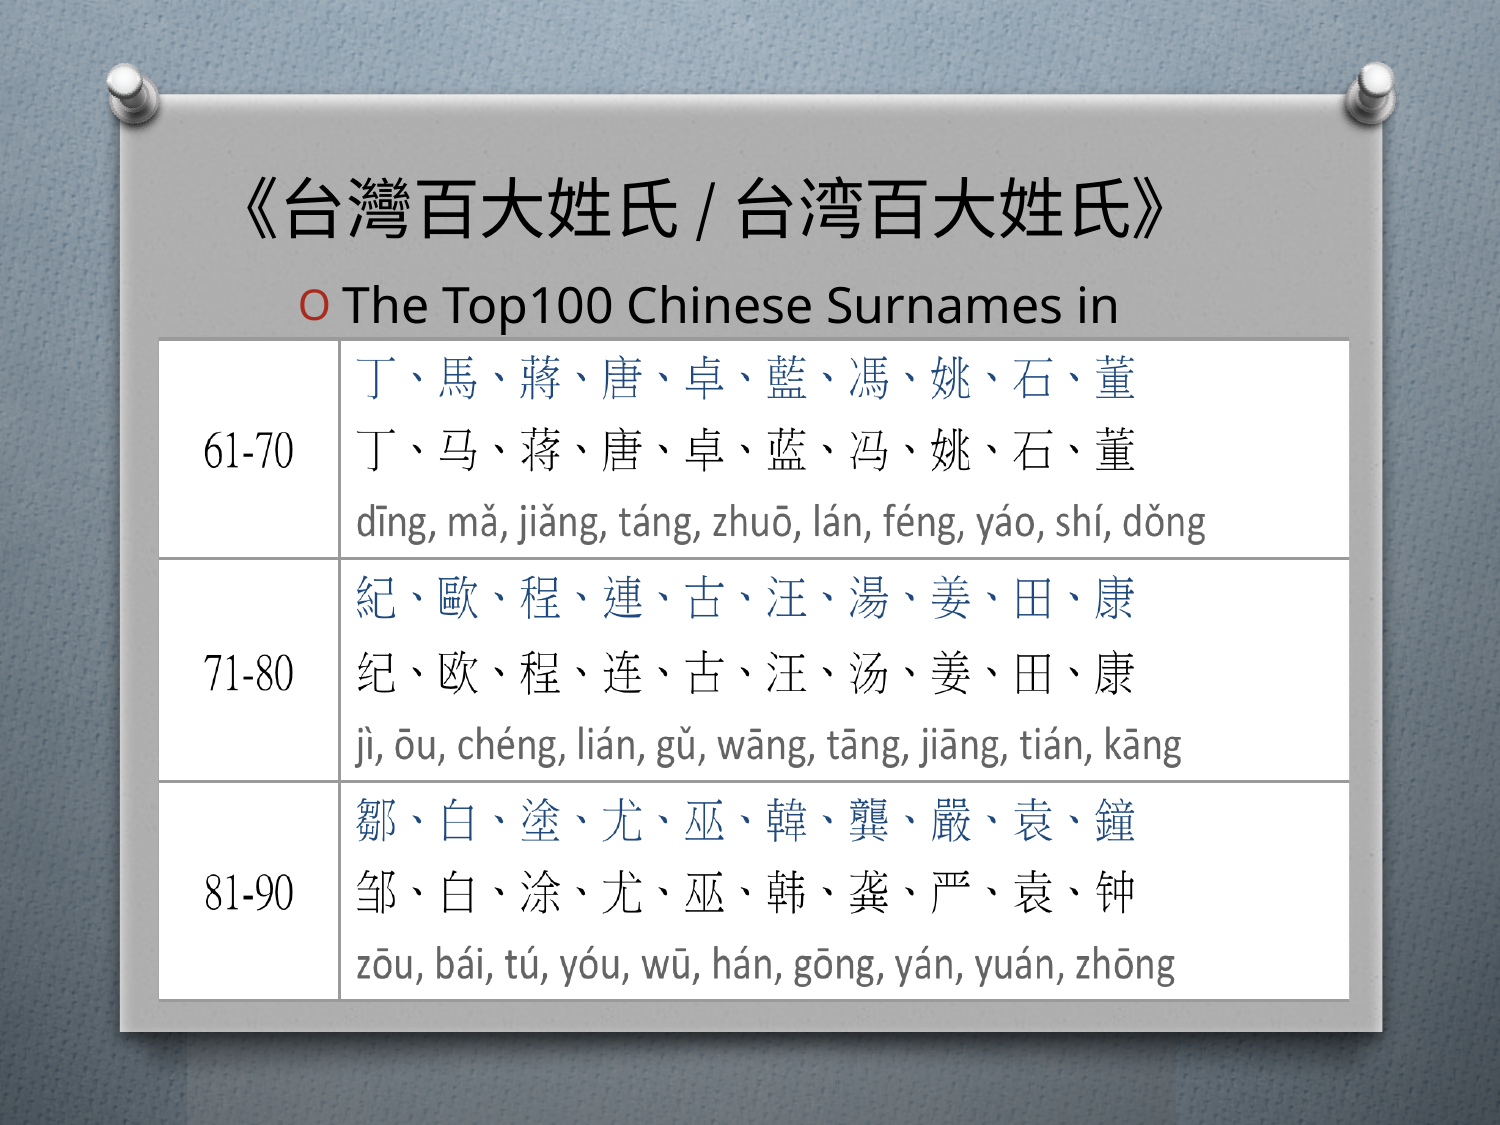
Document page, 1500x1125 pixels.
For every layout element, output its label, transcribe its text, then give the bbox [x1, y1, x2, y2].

picture [158, 337, 1350, 1003]
picture [75, 29, 198, 142]
list The Top100 Chinese Surnames in Taiwan [282, 266, 1300, 337]
picture [1317, 35, 1439, 156]
title 《台灣百大姓氏/台湾百大姓氏》 [134, 108, 1278, 306]
